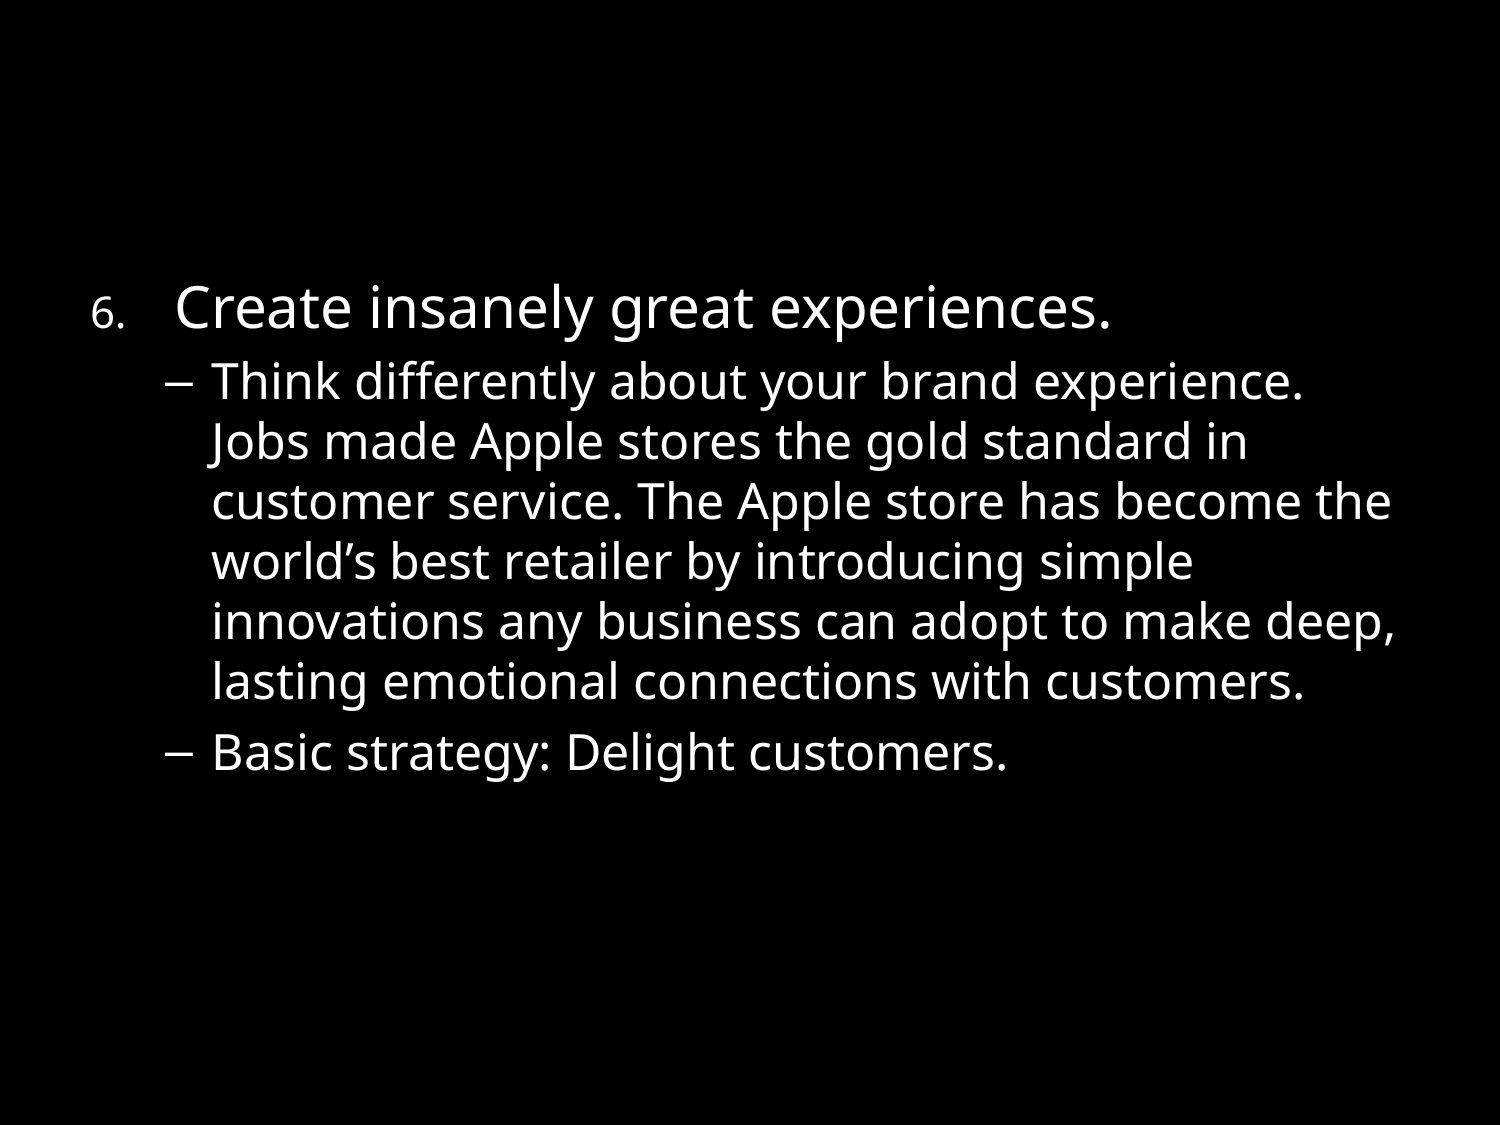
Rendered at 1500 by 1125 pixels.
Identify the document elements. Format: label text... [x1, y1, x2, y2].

list Create insanely great experiences. Think differently about your brand experience. Jobs made Apple stores the gold standard in customer service. The Apple store has become the world’s best retailer by introducing simple innovations any business can adopt to make deep, lasting emotional connections with customers. Basic strategy: Delight customers. [75, 262, 1425, 1005]
